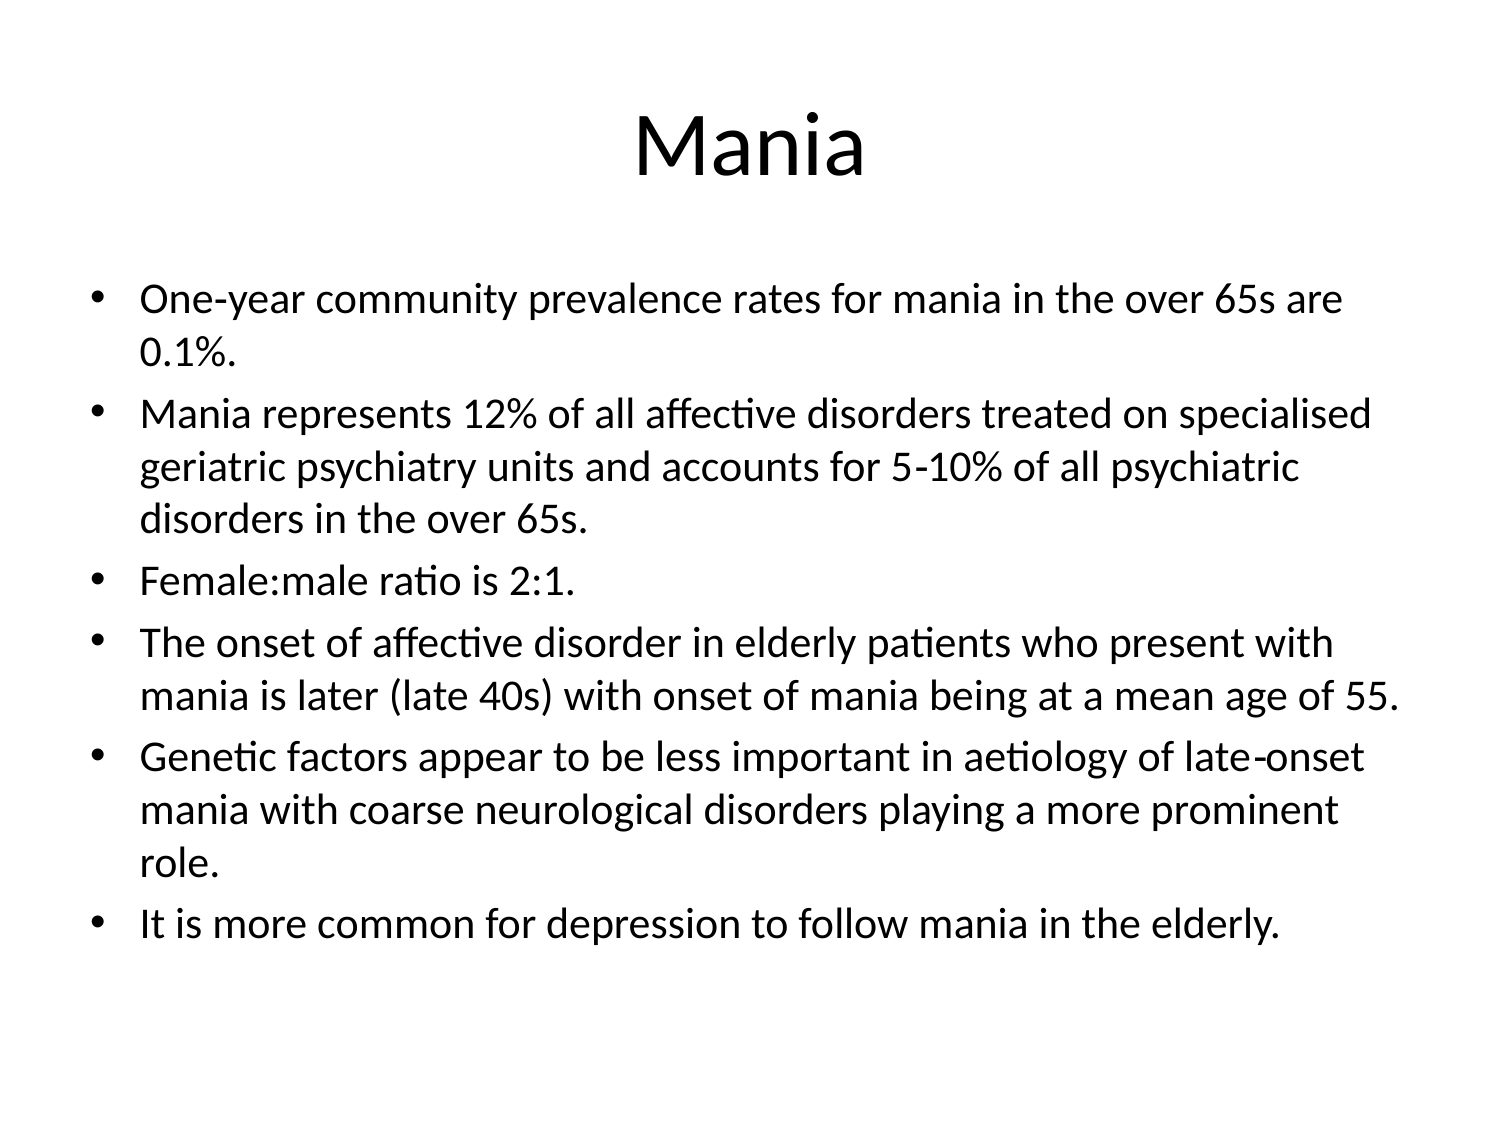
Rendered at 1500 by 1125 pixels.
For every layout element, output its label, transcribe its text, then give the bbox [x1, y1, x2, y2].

title Mania [75, 45, 1425, 233]
list One‐year community prevalence rates for mania in the over 65s are 0.1%. Mania represents 12% of all affective disorders treated on specialised geriatric psychiatry units and accounts for 5‐10% of all psychiatric disorders in the over 65s. Female:male ratio is 2:1. The onset of affective disorder in elderly patients who present with mania is later (late 40s) with onset of mania being at a mean age of 55. Genetic factors appear to be less important in aetiology of late‐onset mania with coarse neurological disorders playing a more prominent role. It is more common for depression to follow mania in the elderly. [75, 262, 1425, 1005]
